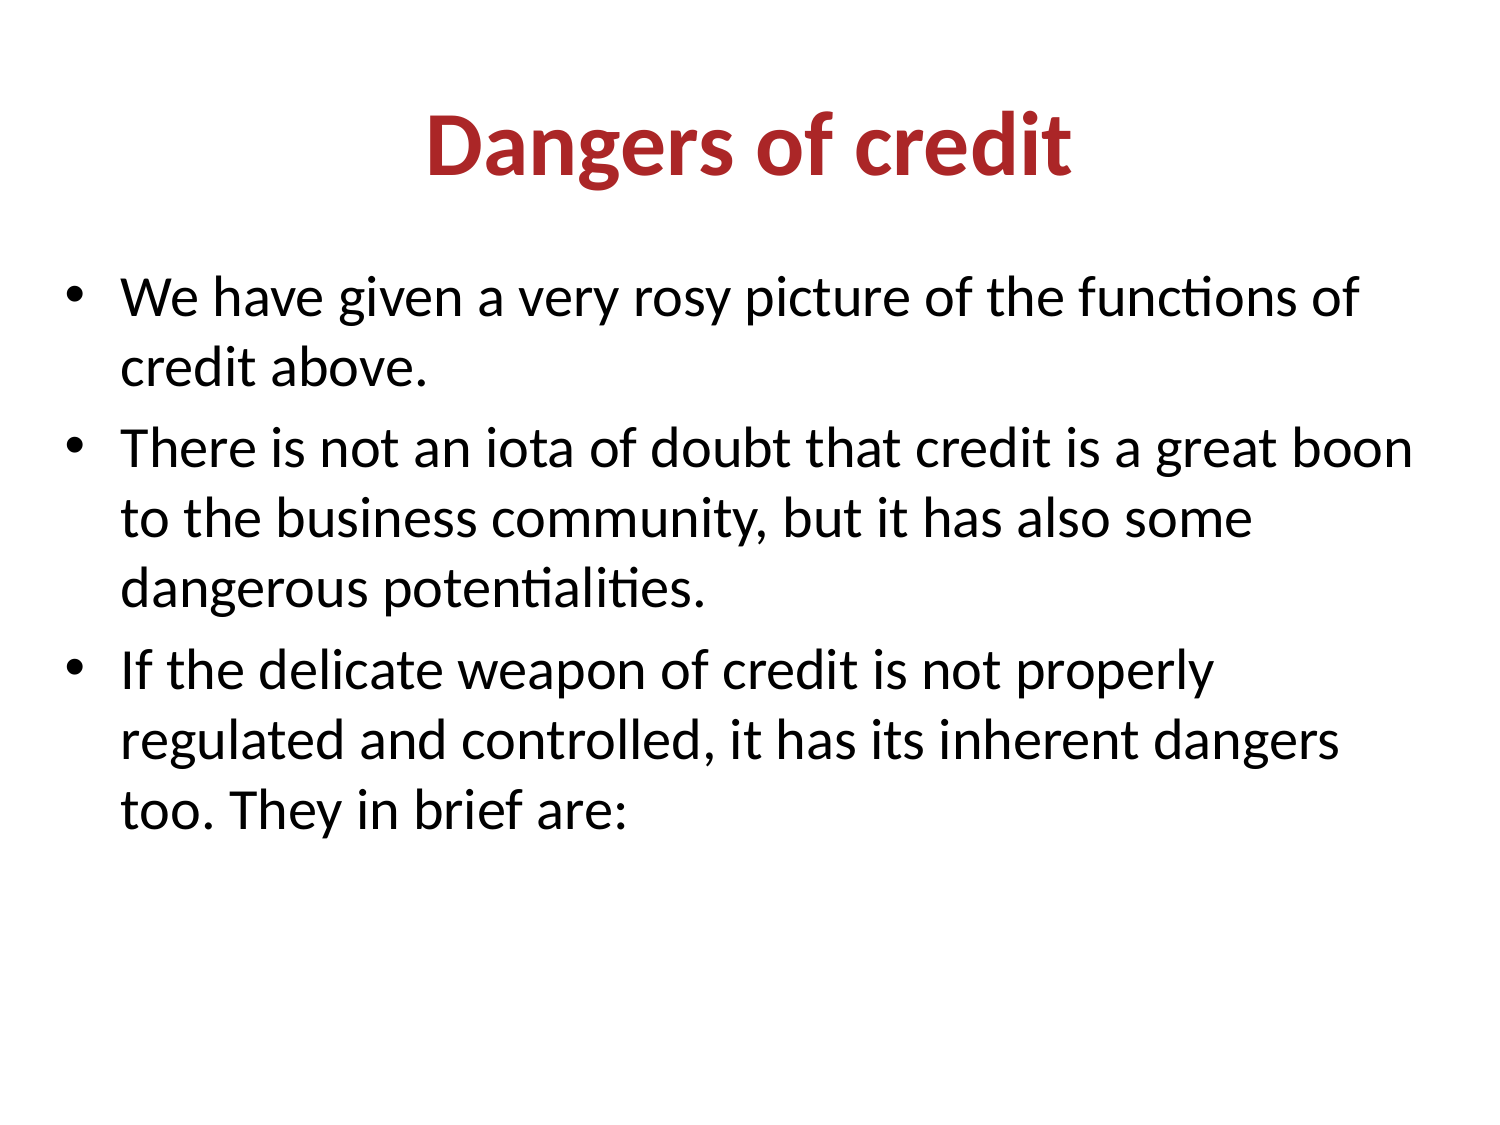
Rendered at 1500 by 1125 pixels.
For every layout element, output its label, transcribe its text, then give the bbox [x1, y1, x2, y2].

title Dangers of credit [75, 45, 1425, 233]
list We have given a very rosy picture of the functions of credit above. There is not an iota of doubt that credit is a great boon to the business community, but it has also some dangerous potentialities. If the delicate weapon of credit is not properly regulated and controlled, it has its inherent dangers too. They in brief are: [49, 250, 1445, 1001]
